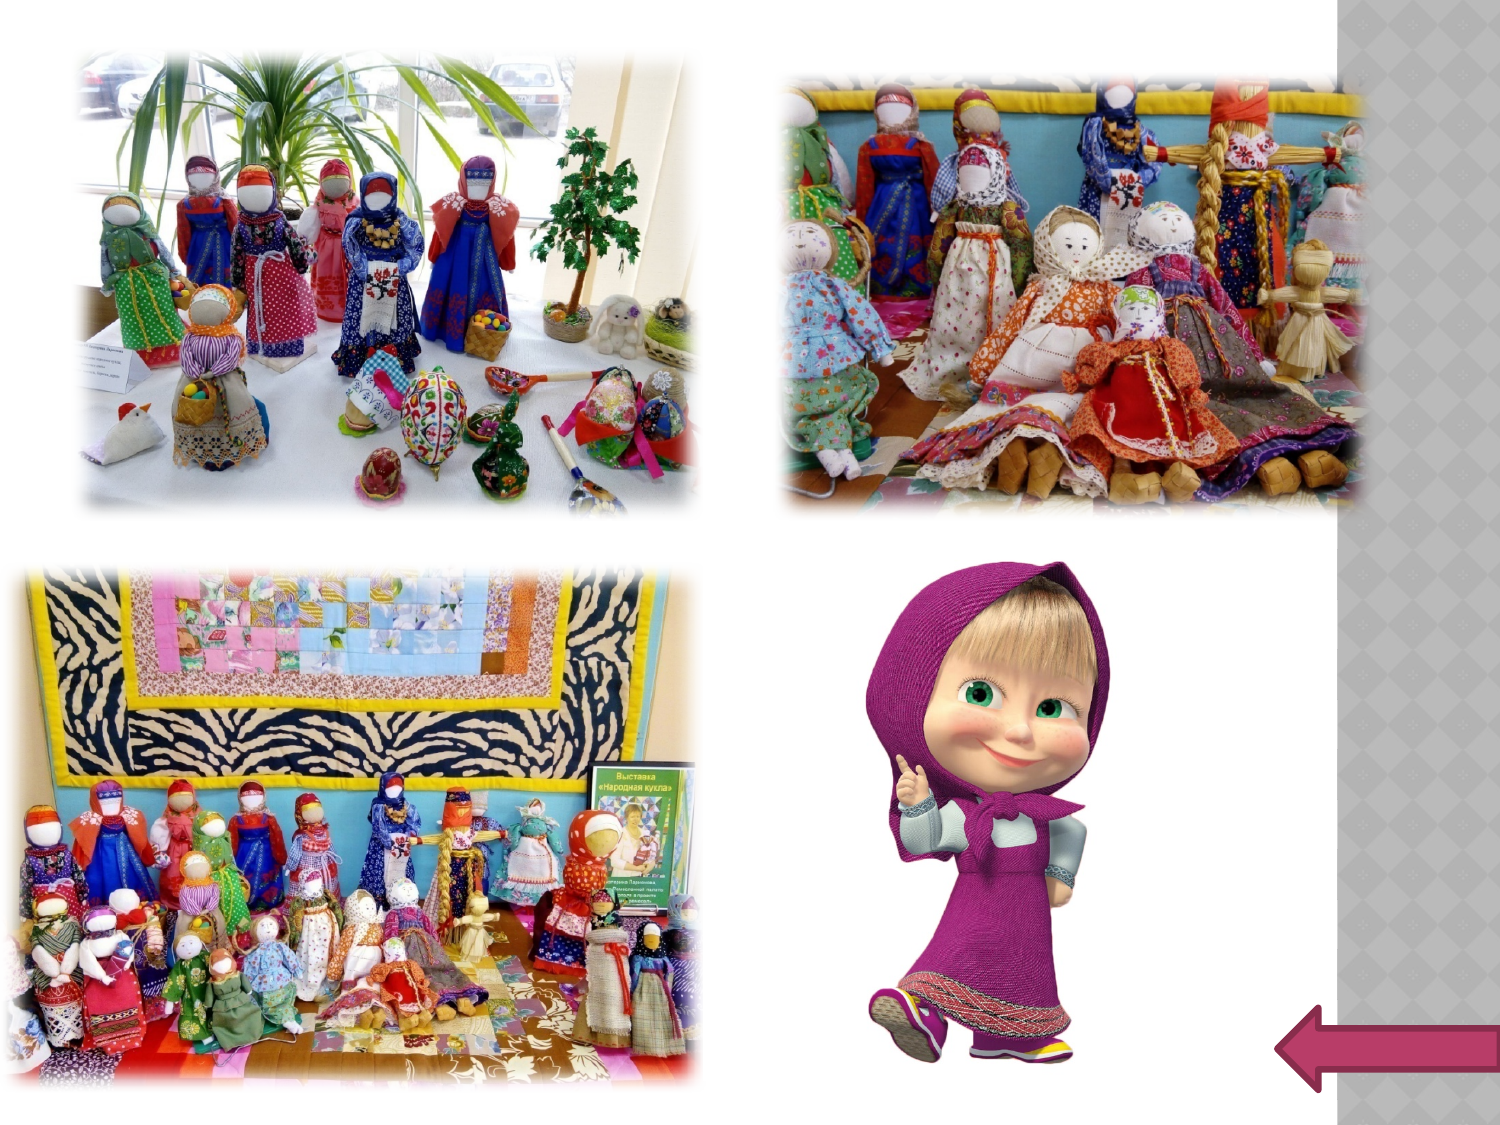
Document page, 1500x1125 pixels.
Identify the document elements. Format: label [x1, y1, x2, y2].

picture [773, 69, 1375, 522]
text_box [1274, 1004, 1500, 1094]
picture [69, 46, 704, 522]
picture [0, 562, 707, 1093]
picture [702, 538, 1245, 1081]
